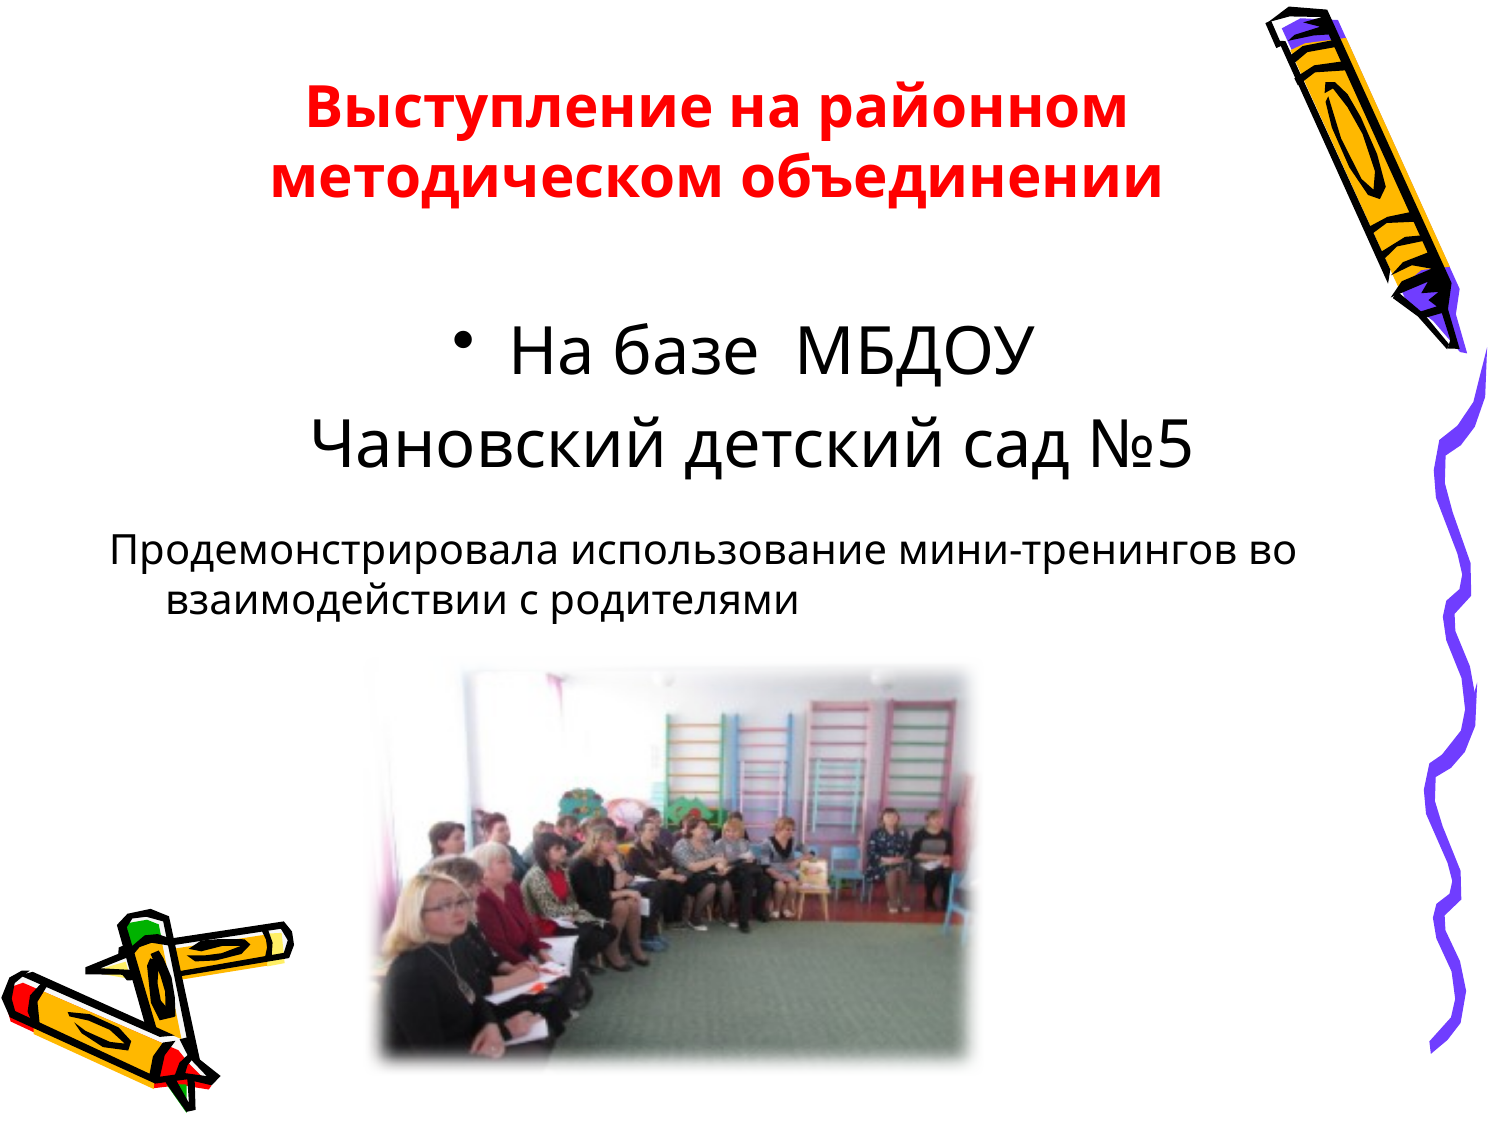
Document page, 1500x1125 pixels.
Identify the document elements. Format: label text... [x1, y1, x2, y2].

list Продемонстрировала использование мини-тренингов во взаимодействии с родителями [93, 515, 1357, 642]
list На базе МБДОУ Чановский детский сад №5 [112, 299, 1376, 588]
picture [363, 656, 985, 1077]
title Выступление на районном методическом объединении [81, 34, 1353, 218]
